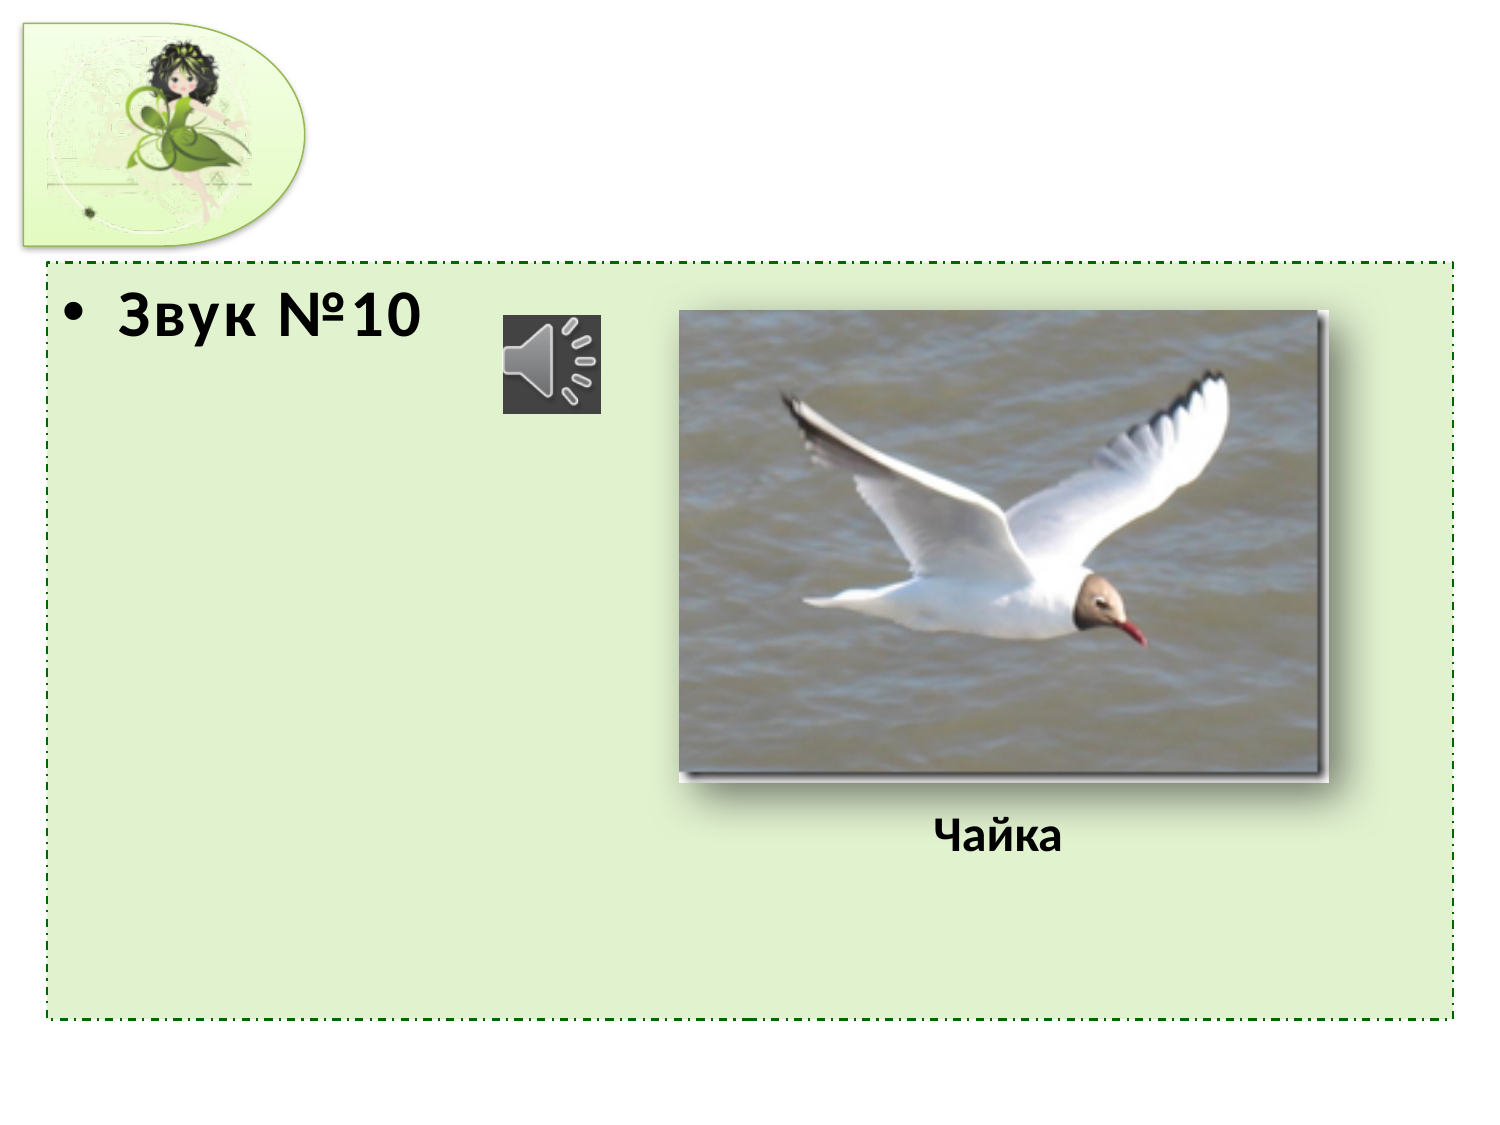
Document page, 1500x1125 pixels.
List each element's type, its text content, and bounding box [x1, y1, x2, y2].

picture [678, 309, 1330, 783]
text_box Чайка [918, 793, 1090, 869]
picture [46, 35, 252, 234]
list Звук №10 [46, 261, 1454, 1021]
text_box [501, 314, 603, 415]
